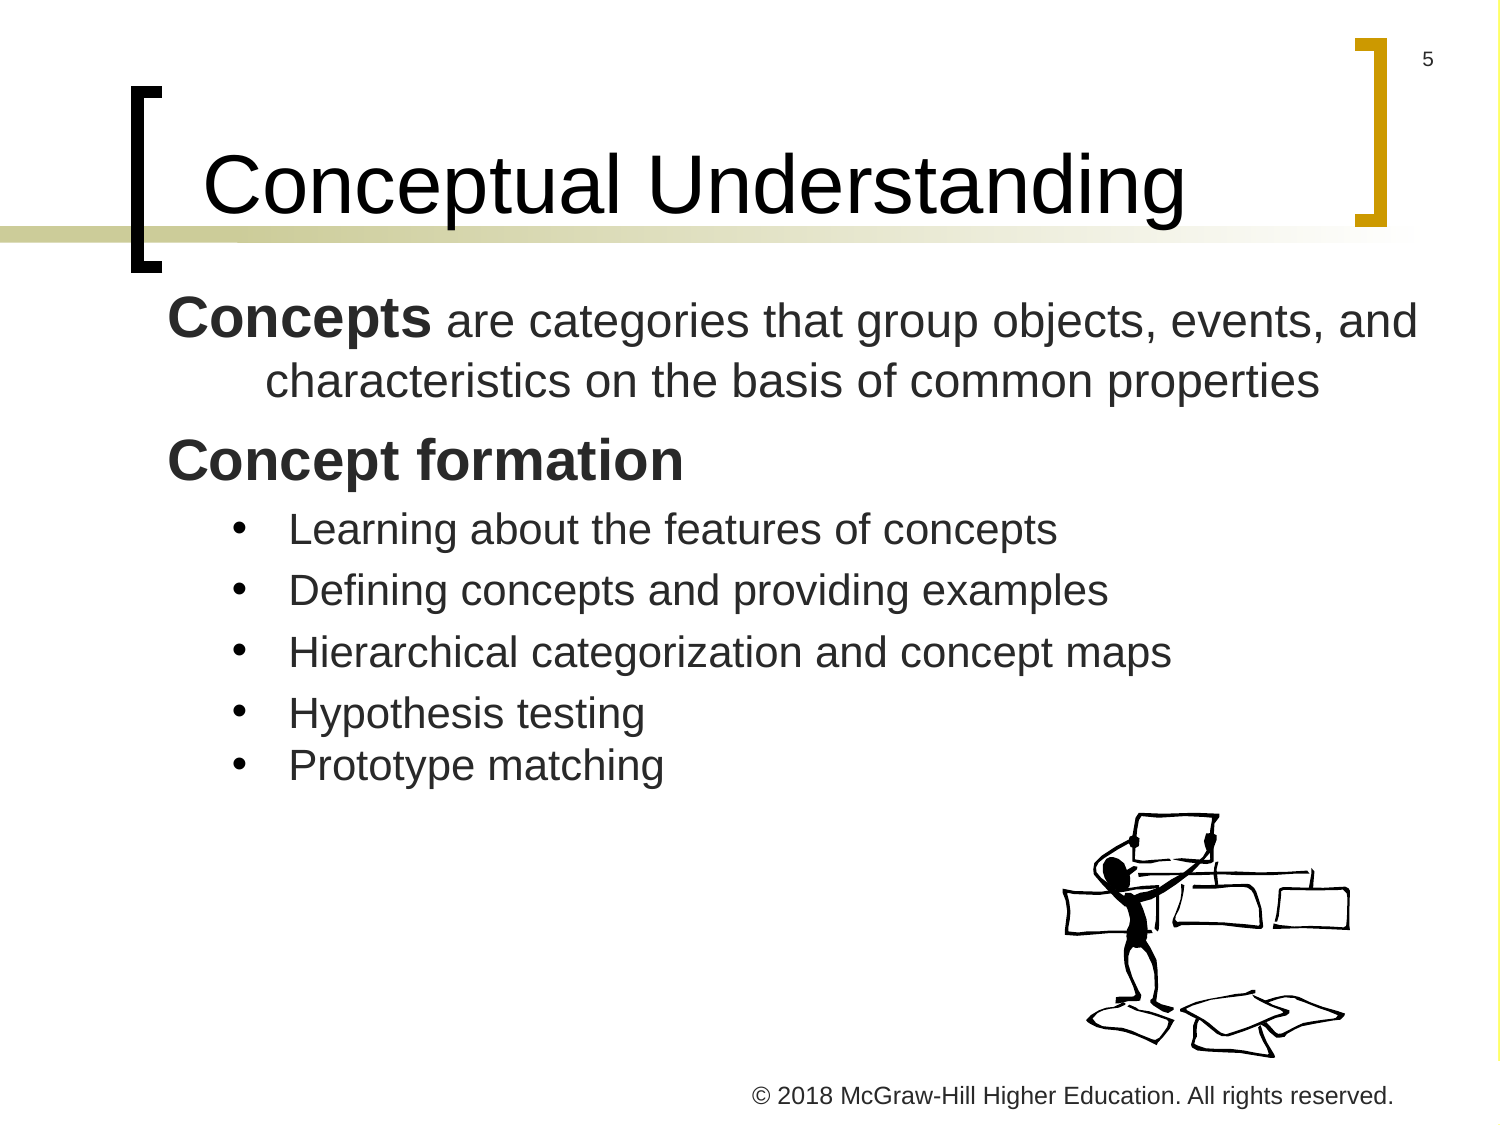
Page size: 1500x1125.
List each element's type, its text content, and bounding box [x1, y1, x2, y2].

list Concepts are categories that group objects, events, and characteristics on the basis of common properties [150, 272, 1438, 415]
picture [1062, 812, 1351, 1059]
title Conceptual Understanding [187, 108, 1340, 238]
list Concept formation Learning about the features of concepts Defining concepts and providing examples Hierarchical categorization and concept maps Hypothesis testing Prototype matching [152, 414, 1328, 832]
